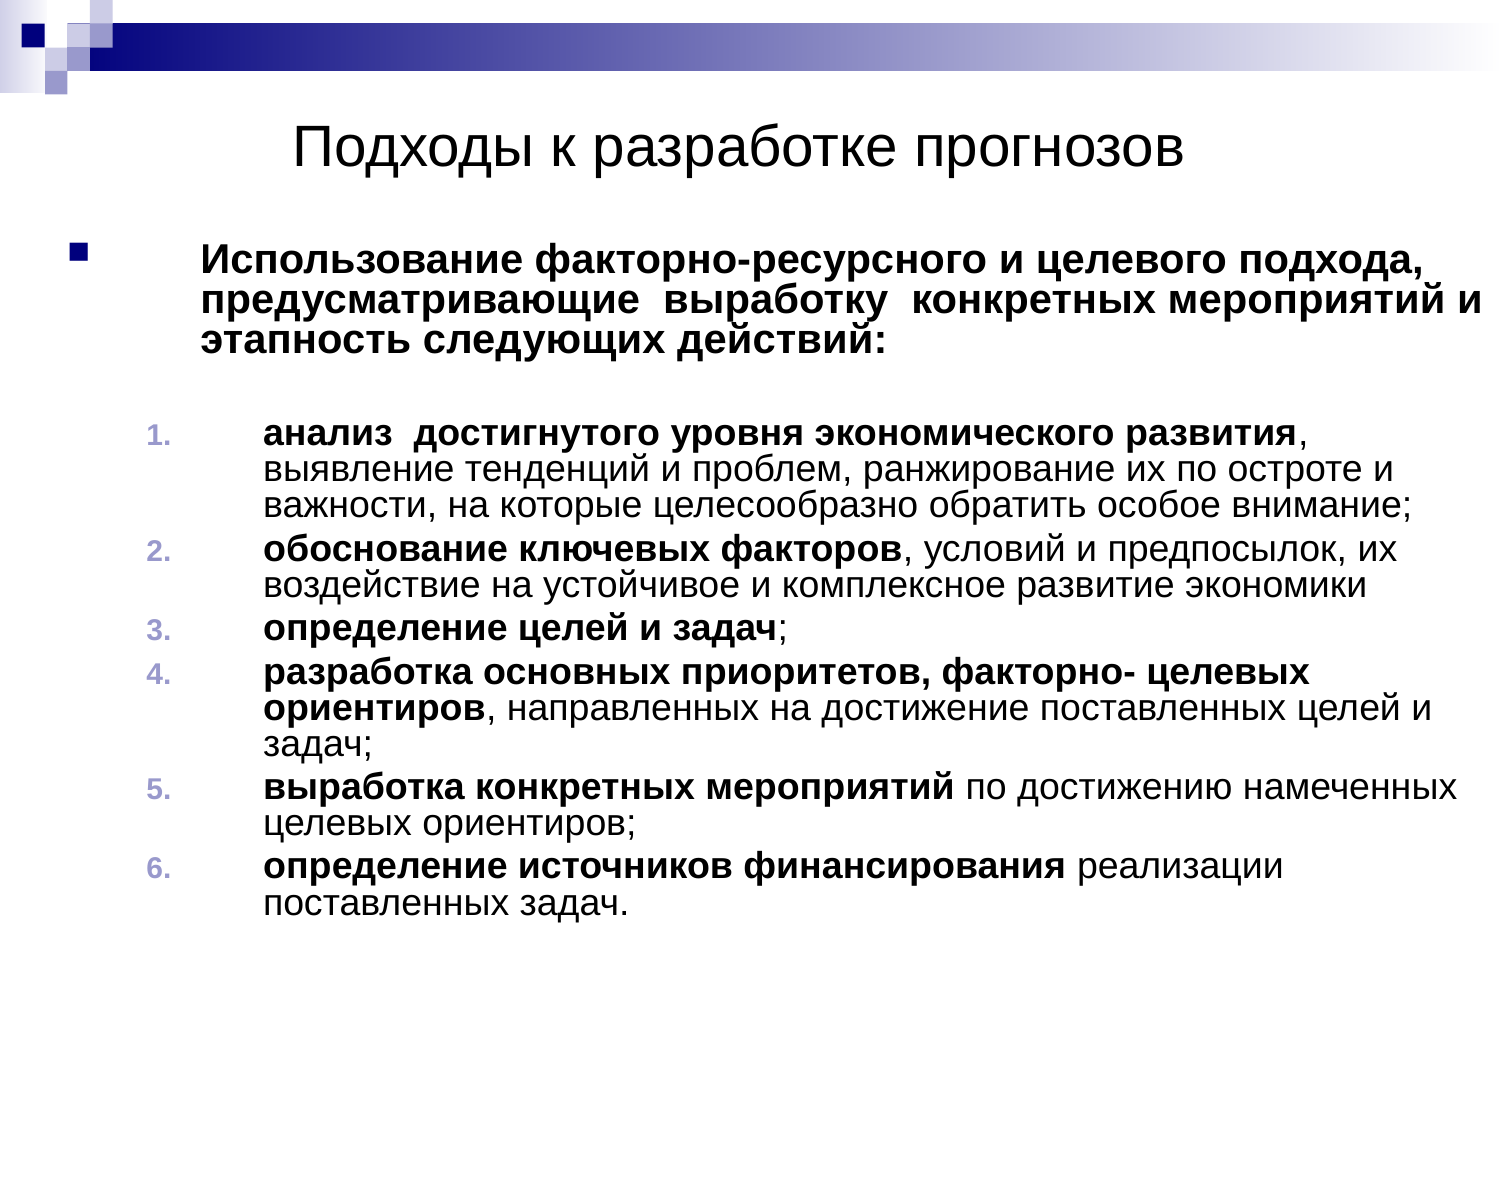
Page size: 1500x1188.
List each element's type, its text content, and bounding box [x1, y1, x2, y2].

list Использование факторно-ресурсного и целевого подхода, предусматривающие выработку конкретных мероприятий и этапность следующих действий: анализ достигнутого уровня экономического развития, выявление тенденций и проблем, ранжирование их по остроте и важности, на которые целесообразно обратить особое внимание; обоснование ключевых факторов, условий и предпосылок, их воздействие на устойчивое и комплексное развитие экономики определение целей и задач; разработка основных приоритетов, факторно- целевых ориентиров, направленных на достижение поставленных целей и задач; выработка конкретных мероприятий по достижению намеченных целевых ориентиров; определение источников финансирования реализации поставленных задач. [52, 233, 1500, 1188]
title Подходы к разработке прогнозов [0, 53, 1500, 233]
